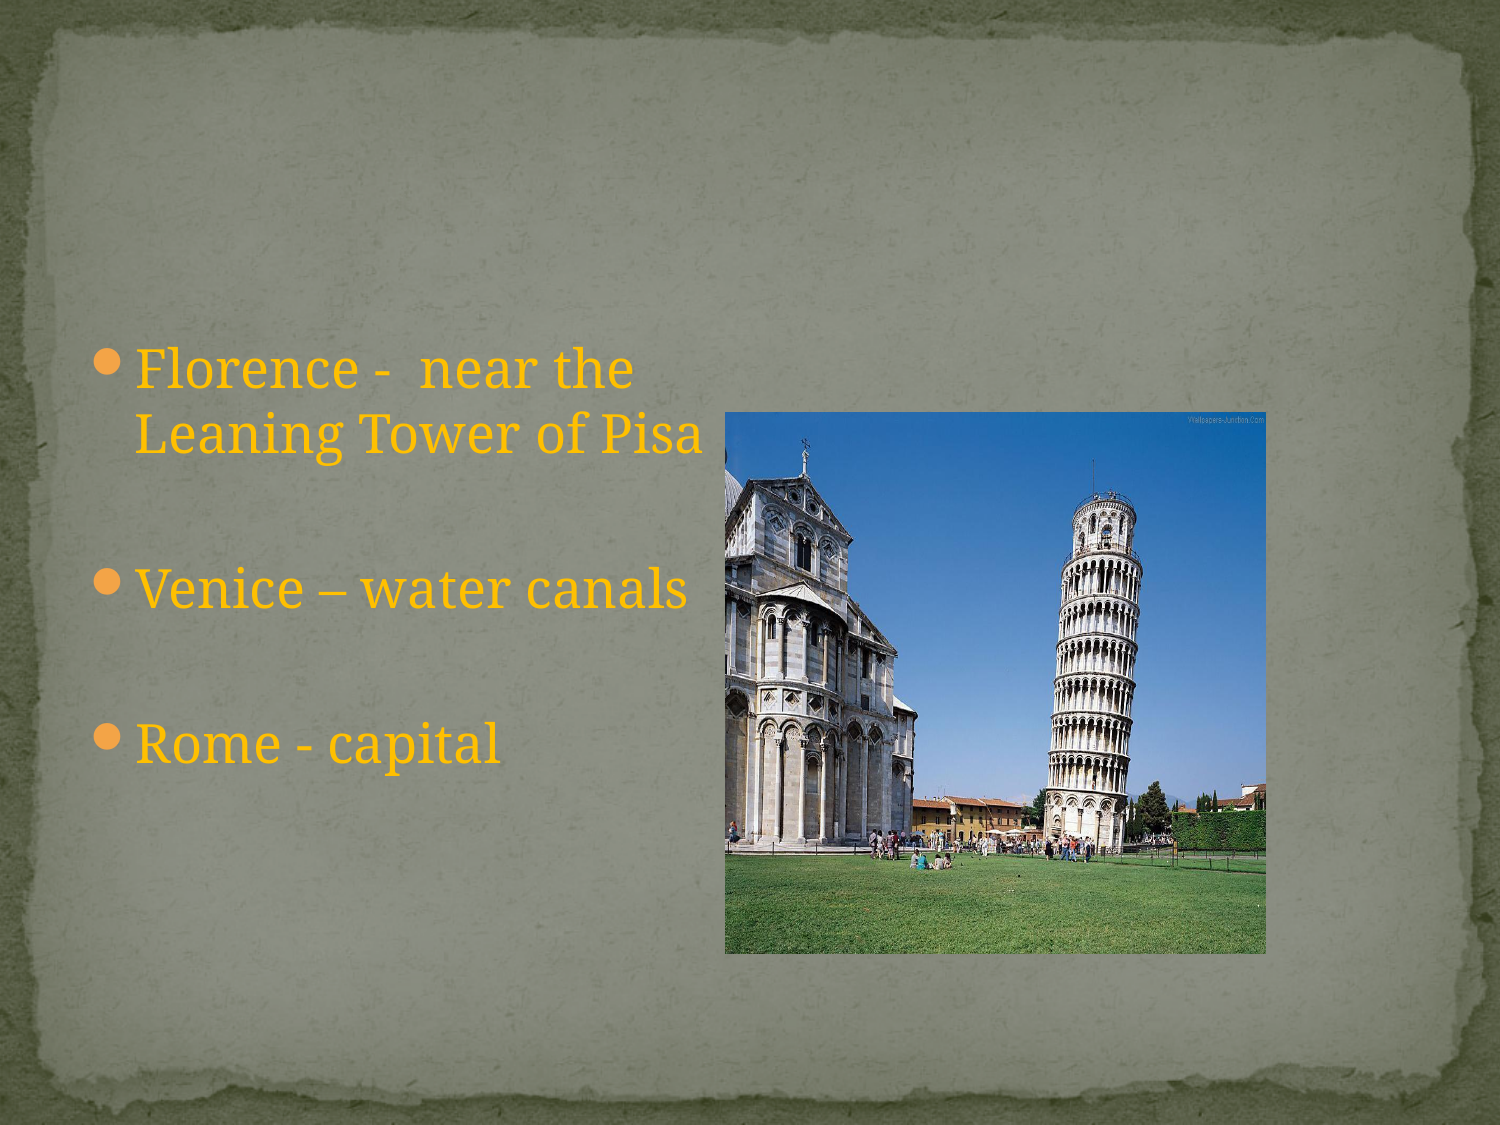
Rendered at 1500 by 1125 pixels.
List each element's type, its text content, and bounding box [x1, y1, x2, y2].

list Florence - near the Leaning Tower of Pisa Venice – water canals Rome - capital [75, 249, 741, 1000]
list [726, 414, 1265, 953]
